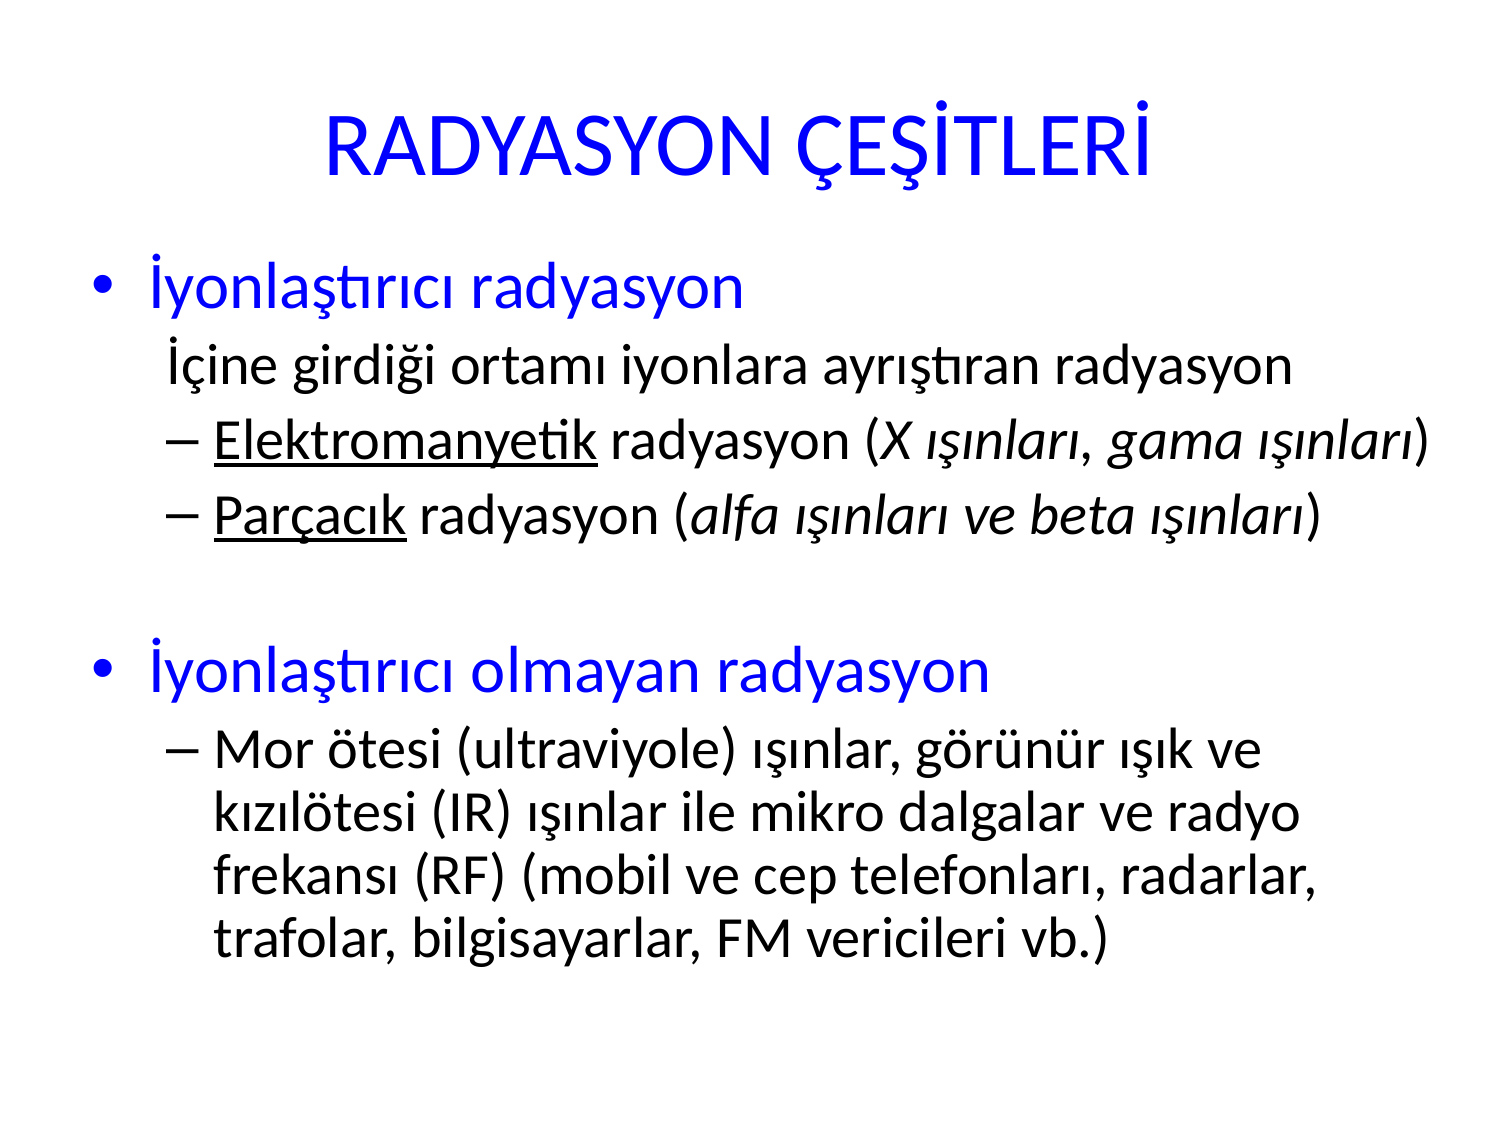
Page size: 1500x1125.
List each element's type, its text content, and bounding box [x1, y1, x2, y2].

list İyonlaştırıcı radyasyon İçine girdiği ortamı iyonlara ayrıştıran radyasyon Elektromanyetik radyasyon (X ışınları, gama ışınları) Parçacık radyasyon (alfa ışınları ve beta ışınları) İyonlaştırıcı olmayan radyasyon Mor ötesi (ultraviyole) ışınlar, görünür ışık ve kızılötesi (IR) ışınlar ile mikro dalgalar ve radyo frekansı (RF) (mobil ve cep telefonları, radarlar, trafolar, bilgisayarlar, FM vericileri vb.) [76, 243, 1465, 1047]
title RADYASYON ÇEŞİTLERİ [75, 45, 1425, 233]
